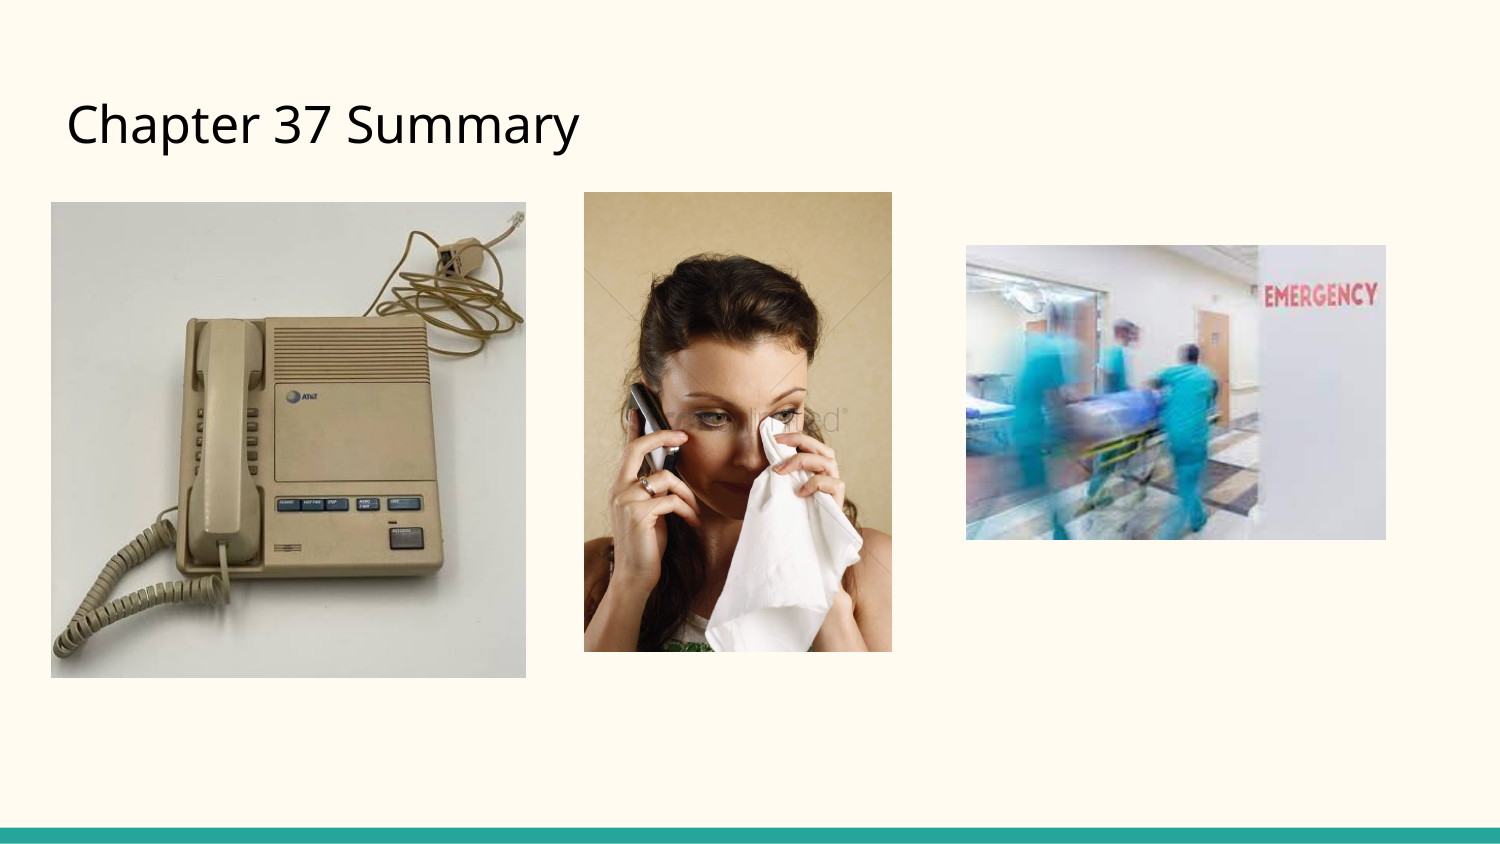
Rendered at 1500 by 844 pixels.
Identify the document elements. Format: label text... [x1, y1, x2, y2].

picture [966, 245, 1386, 540]
picture [50, 202, 526, 678]
title Chapter 37 Summary [51, 72, 1449, 174]
picture [584, 191, 892, 652]
